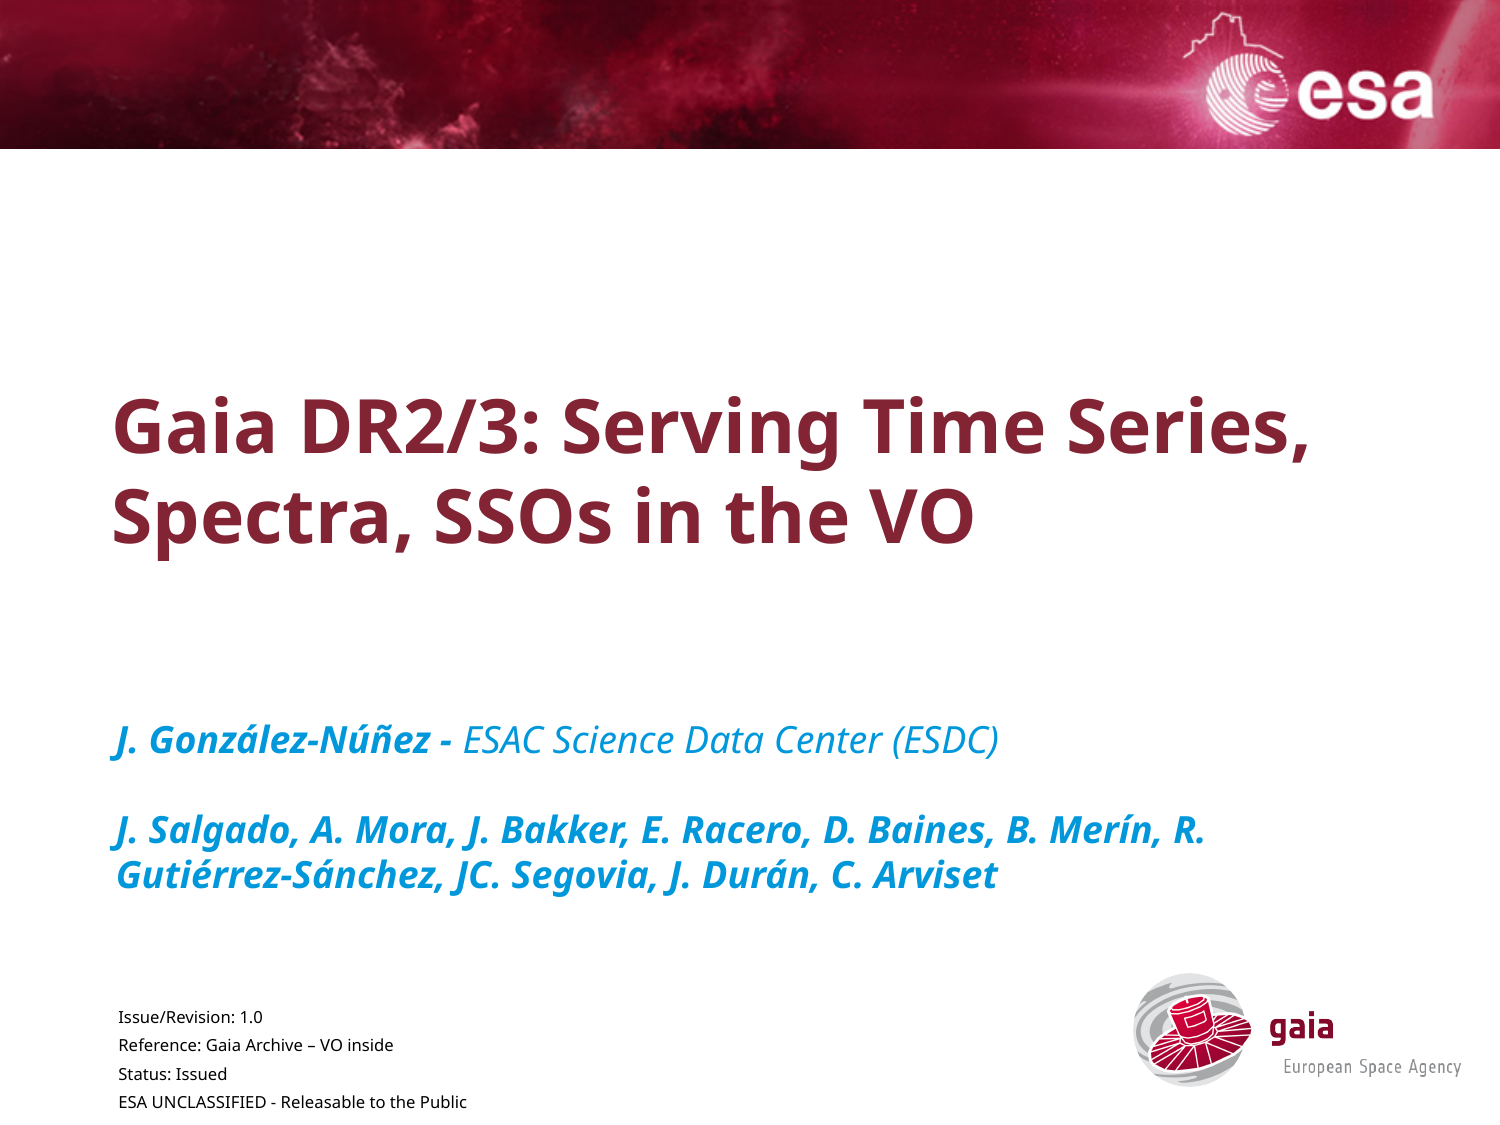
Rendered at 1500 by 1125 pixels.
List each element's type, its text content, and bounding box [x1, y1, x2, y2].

picture [0, 0, 1500, 149]
title Gaia DR2/3: Serving Time Series, Spectra, SSOs in the VO [96, 324, 1405, 613]
picture [1023, 942, 1500, 1116]
text_box J. González-Núñez - ESAC Science Data Center (ESDC) J. Salgado, A. Mora, J. Bakker, E. Racero, D. Baines, B. Merín, R. Gutiérrez-Sánchez, JC. Segovia, J. Durán, C. Arviset [101, 708, 1396, 904]
